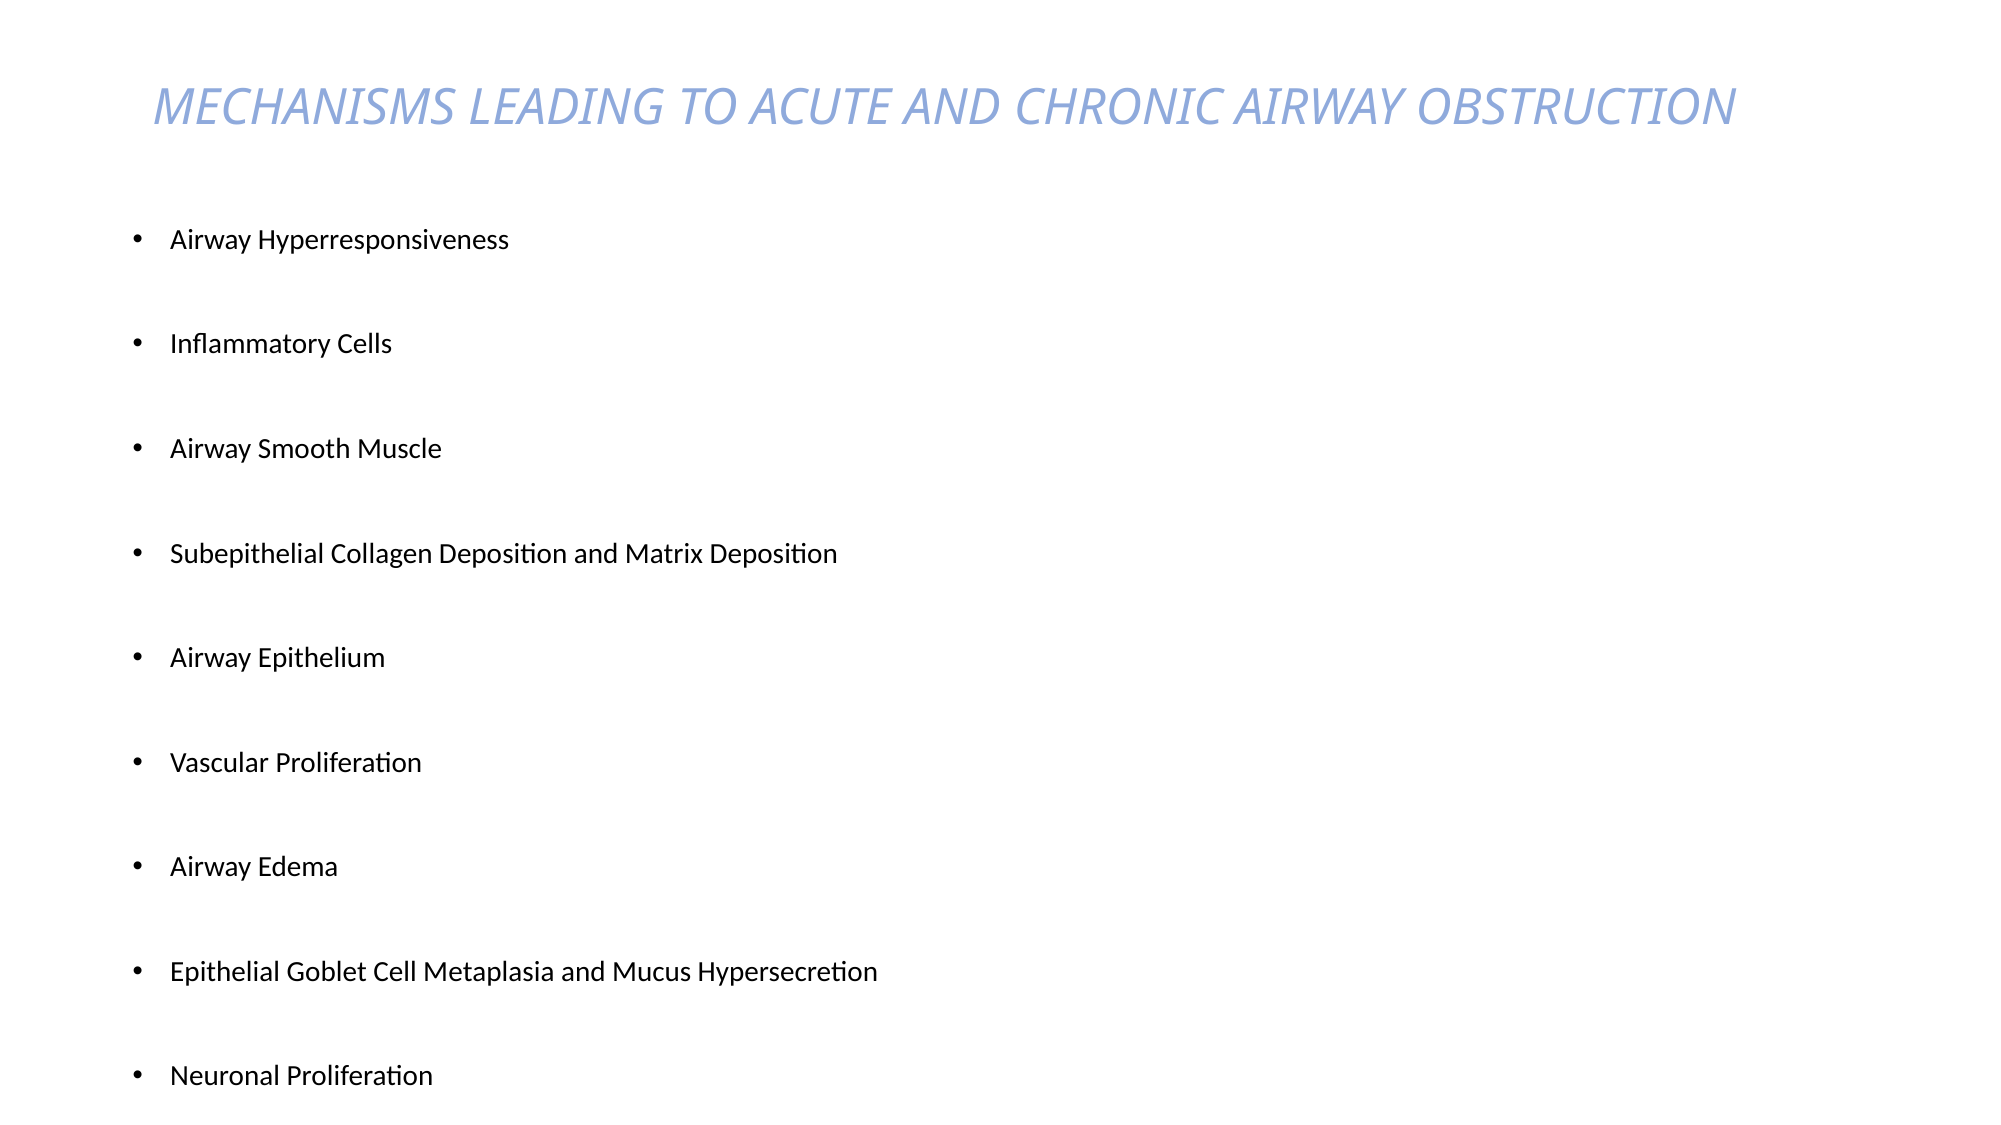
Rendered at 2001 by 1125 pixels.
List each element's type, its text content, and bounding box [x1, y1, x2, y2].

list Airway Hyperresponsiveness Inflammatory Cells Airway Smooth Muscle Subepithelial Collagen Deposition and Matrix Deposition Airway Epithelium Vascular Proliferation Airway Edema Epithelial Goblet Cell Metaplasia and Mucus Hypersecretion Neuronal Proliferation [117, 216, 1843, 1087]
title MECHANISMS LEADING TO ACUTE AND CHRONIC AIRWAY OBSTRUCTION [137, 56, 1863, 274]
